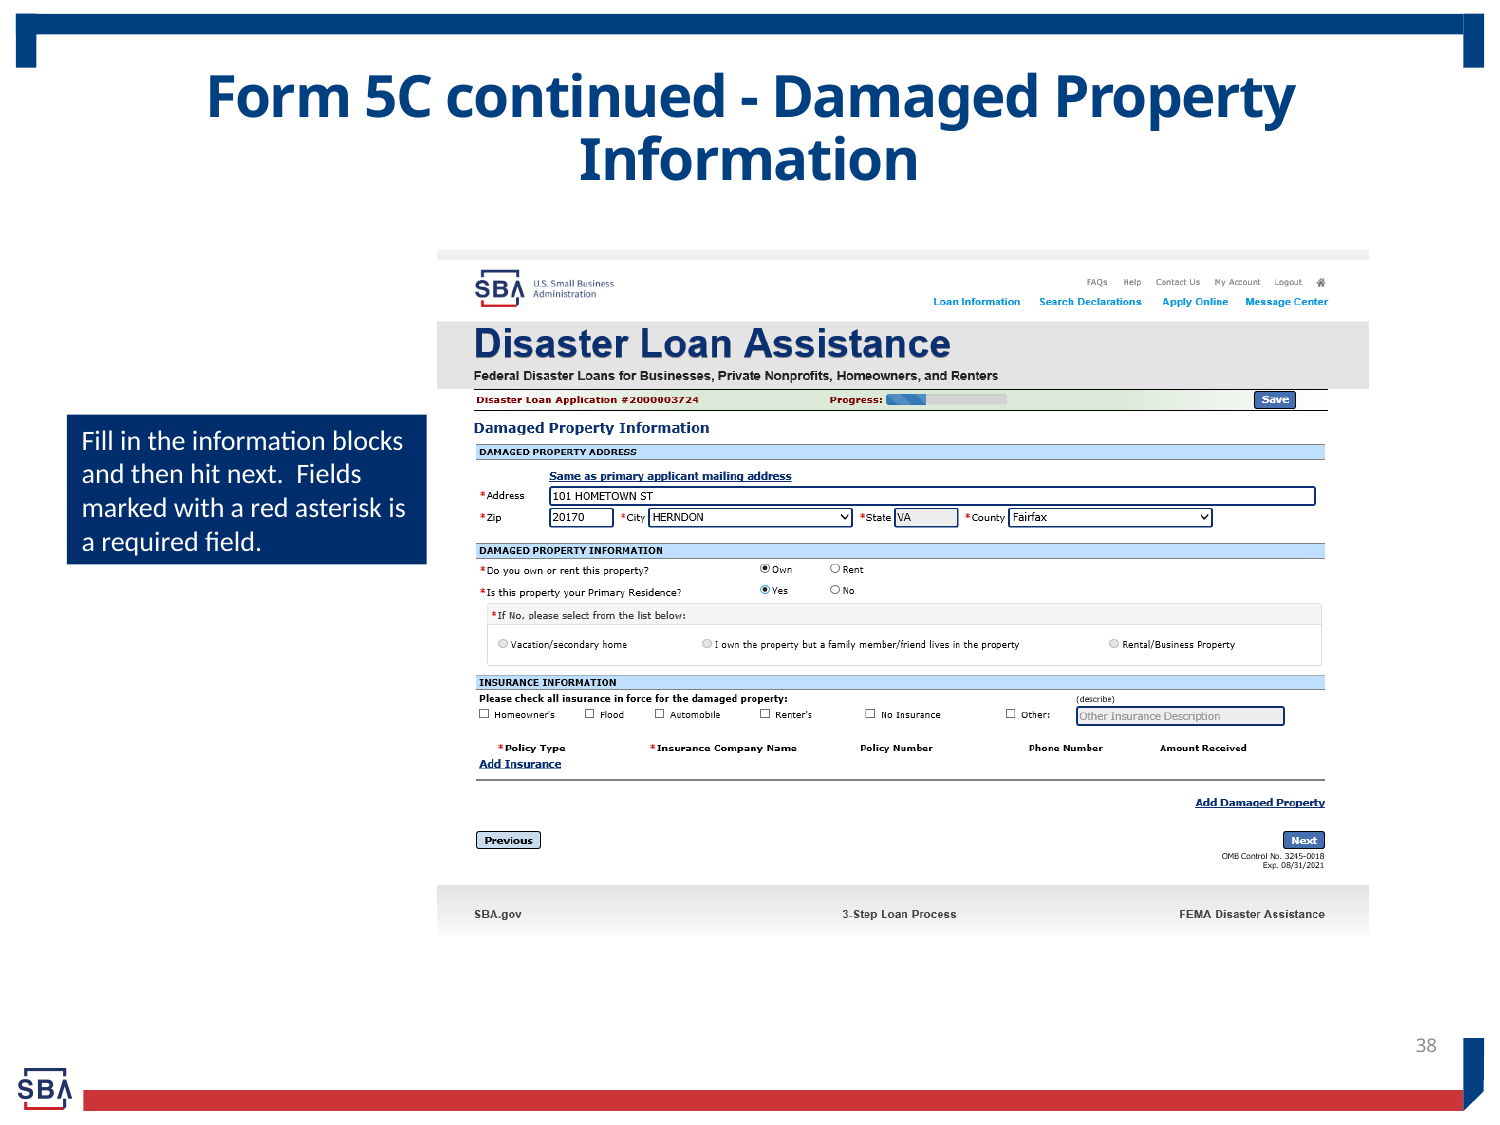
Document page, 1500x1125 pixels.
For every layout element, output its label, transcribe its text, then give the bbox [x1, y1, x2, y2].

text_box Fill in the information blocks and then hit next. Fields marked with a red asterisk is a required field. [66, 414, 427, 565]
picture [437, 249, 1369, 935]
title Form 5C continued - Damaged Property Information [103, 60, 1397, 251]
picture [18, 1068, 73, 1110]
slide_number 38 [1114, 1016, 1453, 1076]
